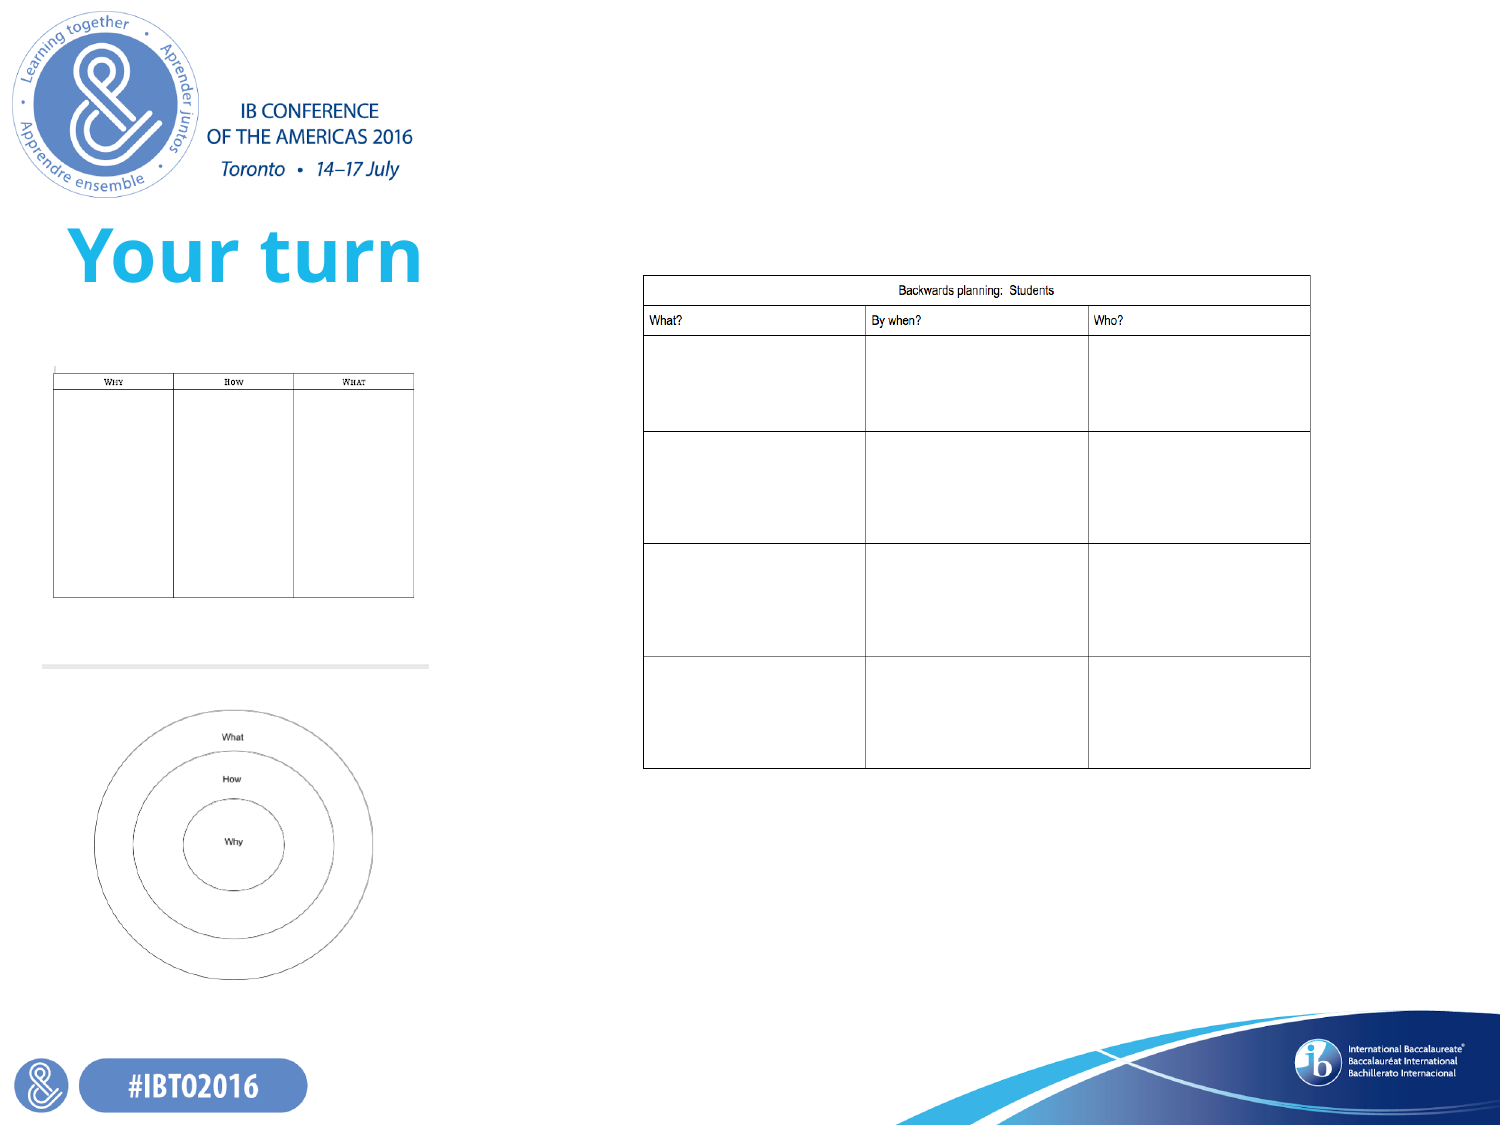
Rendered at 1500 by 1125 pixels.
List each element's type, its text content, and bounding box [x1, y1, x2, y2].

title Your turn [52, 203, 447, 363]
picture [0, 0, 1500, 1125]
